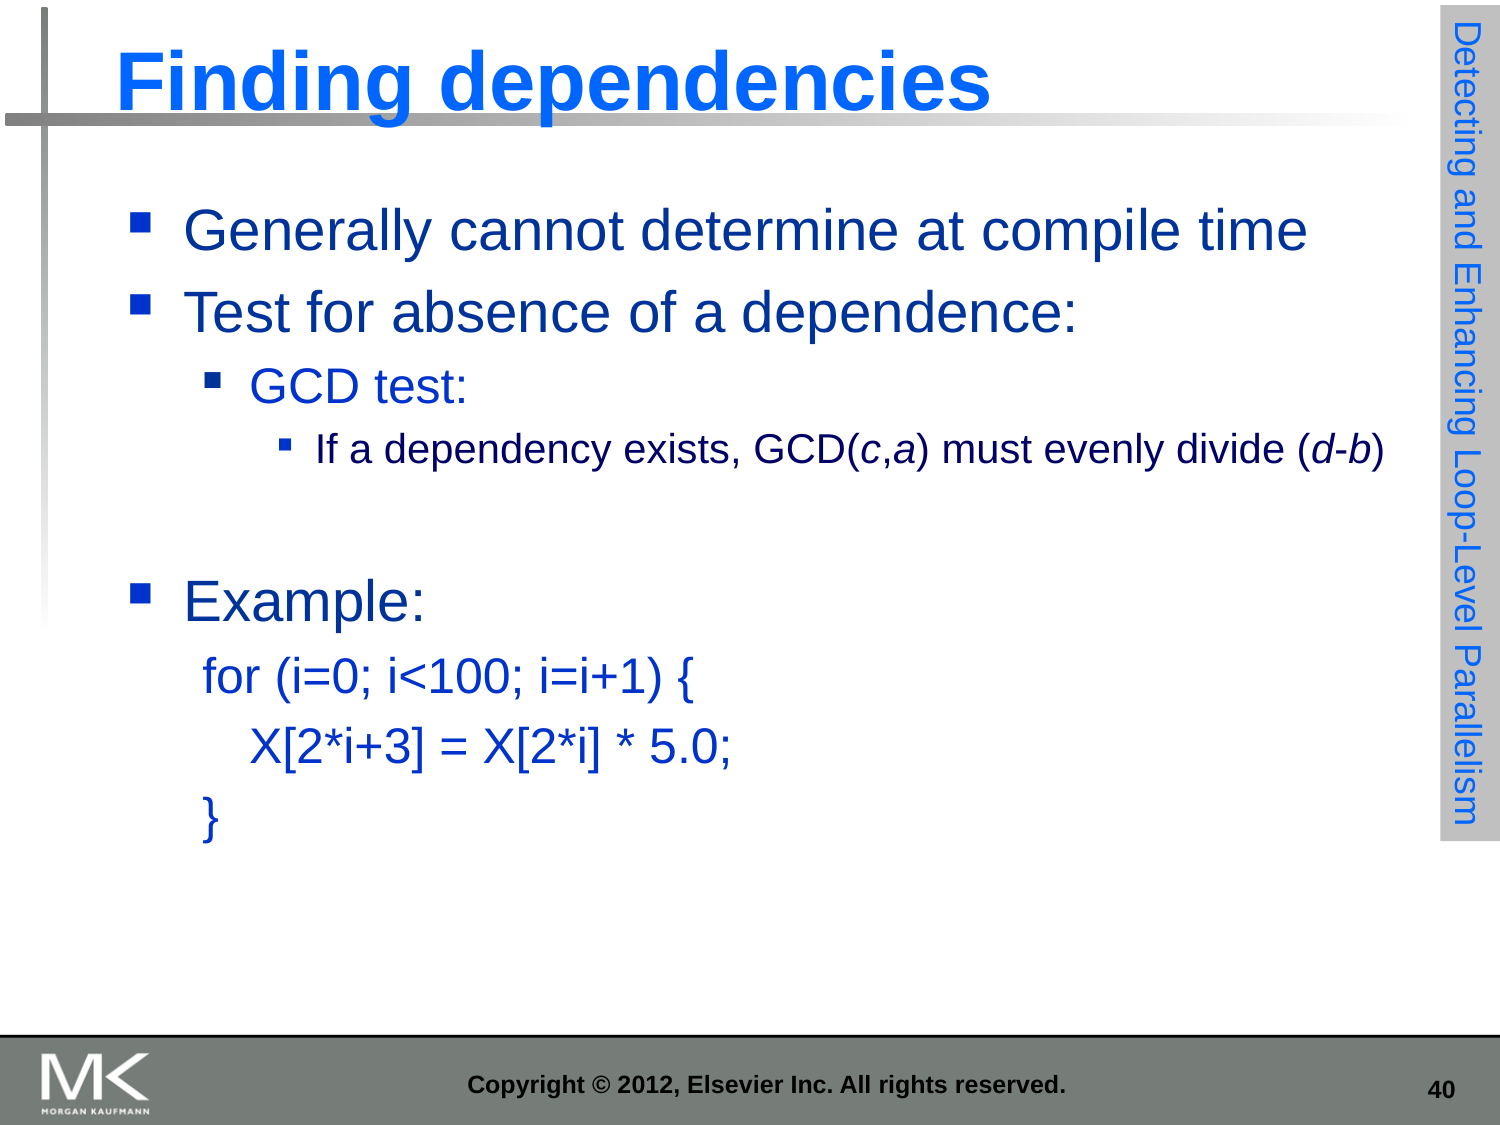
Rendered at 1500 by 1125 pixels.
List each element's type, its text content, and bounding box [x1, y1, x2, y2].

title Finding dependencies [100, 17, 1440, 135]
text_box Detecting and Enhancing Loop-Level Parallelism [1440, 5, 1500, 842]
footer Copyright © 2012, Elsevier Inc. All rights reserved. [170, 1046, 1365, 1106]
picture [29, 1046, 160, 1123]
list Generally cannot determine at compile time Test for absence of a dependence: GCD test: If a dependency exists, GCD(c,a) must evenly divide (d-b) Example: for (i=0; i<100; i=i+1) { X[2*i+3] = X[2*i] * 5.0; } [111, 184, 1470, 1024]
